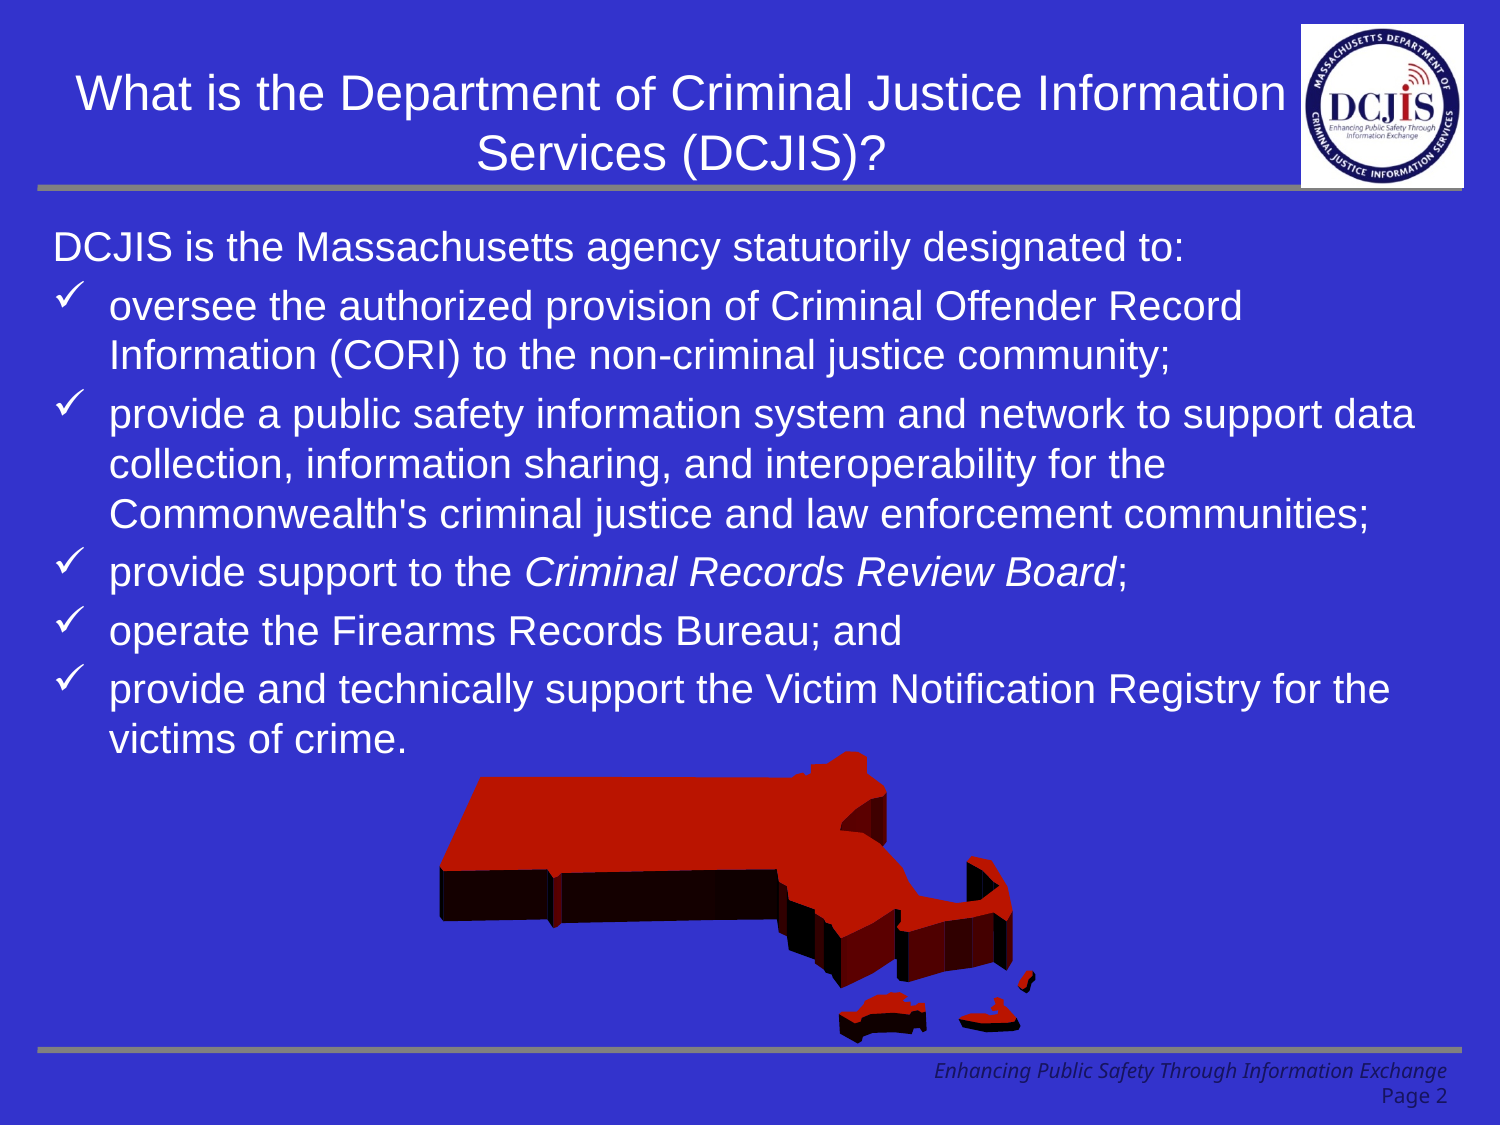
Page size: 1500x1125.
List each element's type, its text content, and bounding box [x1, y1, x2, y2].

picture [1313, 24, 1464, 188]
list DCJIS is the Massachusetts agency statutorily designated to: oversee the authorized provision of Criminal Offender Record Information (CORI) to the non-criminal justice community; provide a public safety information system and network to support data collection, information sharing, and interoperability for the Commonwealth's criminal justice and law enforcement communities; provide support to the Criminal Records Review Board; operate the Firearms Records Bureau; and provide and technically support the Victim Notification Registry for the victims of crime. [37, 212, 1463, 1026]
title What is the Department of Criminal Justice Information Services (DCJIS)? [49, 0, 1313, 188]
slide_number Page 2 [1149, 1074, 1463, 1113]
footer Enhancing Public Safety Through Information Exchange [737, 1049, 1463, 1088]
picture [437, 749, 1038, 1045]
